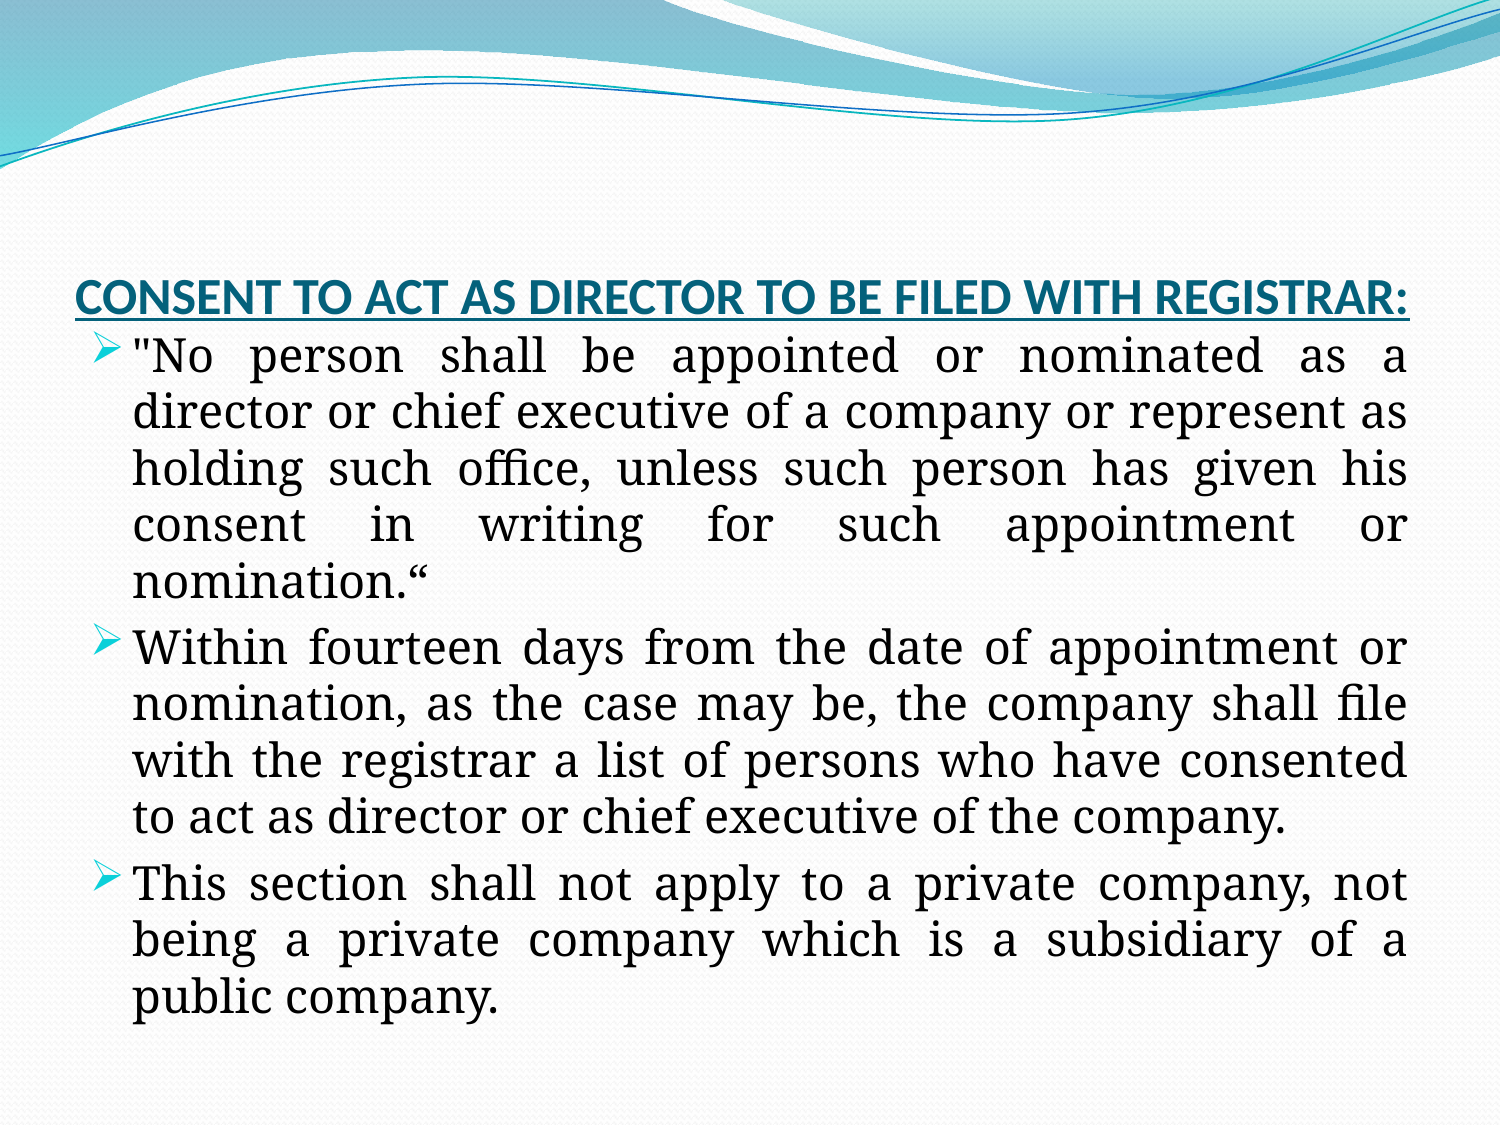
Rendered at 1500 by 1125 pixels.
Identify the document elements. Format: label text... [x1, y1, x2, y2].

title Consent to act as director to be filed with registrar: [75, 200, 1425, 317]
list "No person shall be appointed or nominated as a director or chief executive of a company or represent as holding such office, unless such person has given his consent in writing for such appointment or nomination.“ Within fourteen days from the date of appointment or nomination, as the case may be, the company shall file with the registrar a list of persons who have consented to act as director or chief executive of the company. This section shall not apply to a private company, not being a private company which is a subsidiary of a public company. [75, 317, 1425, 1038]
